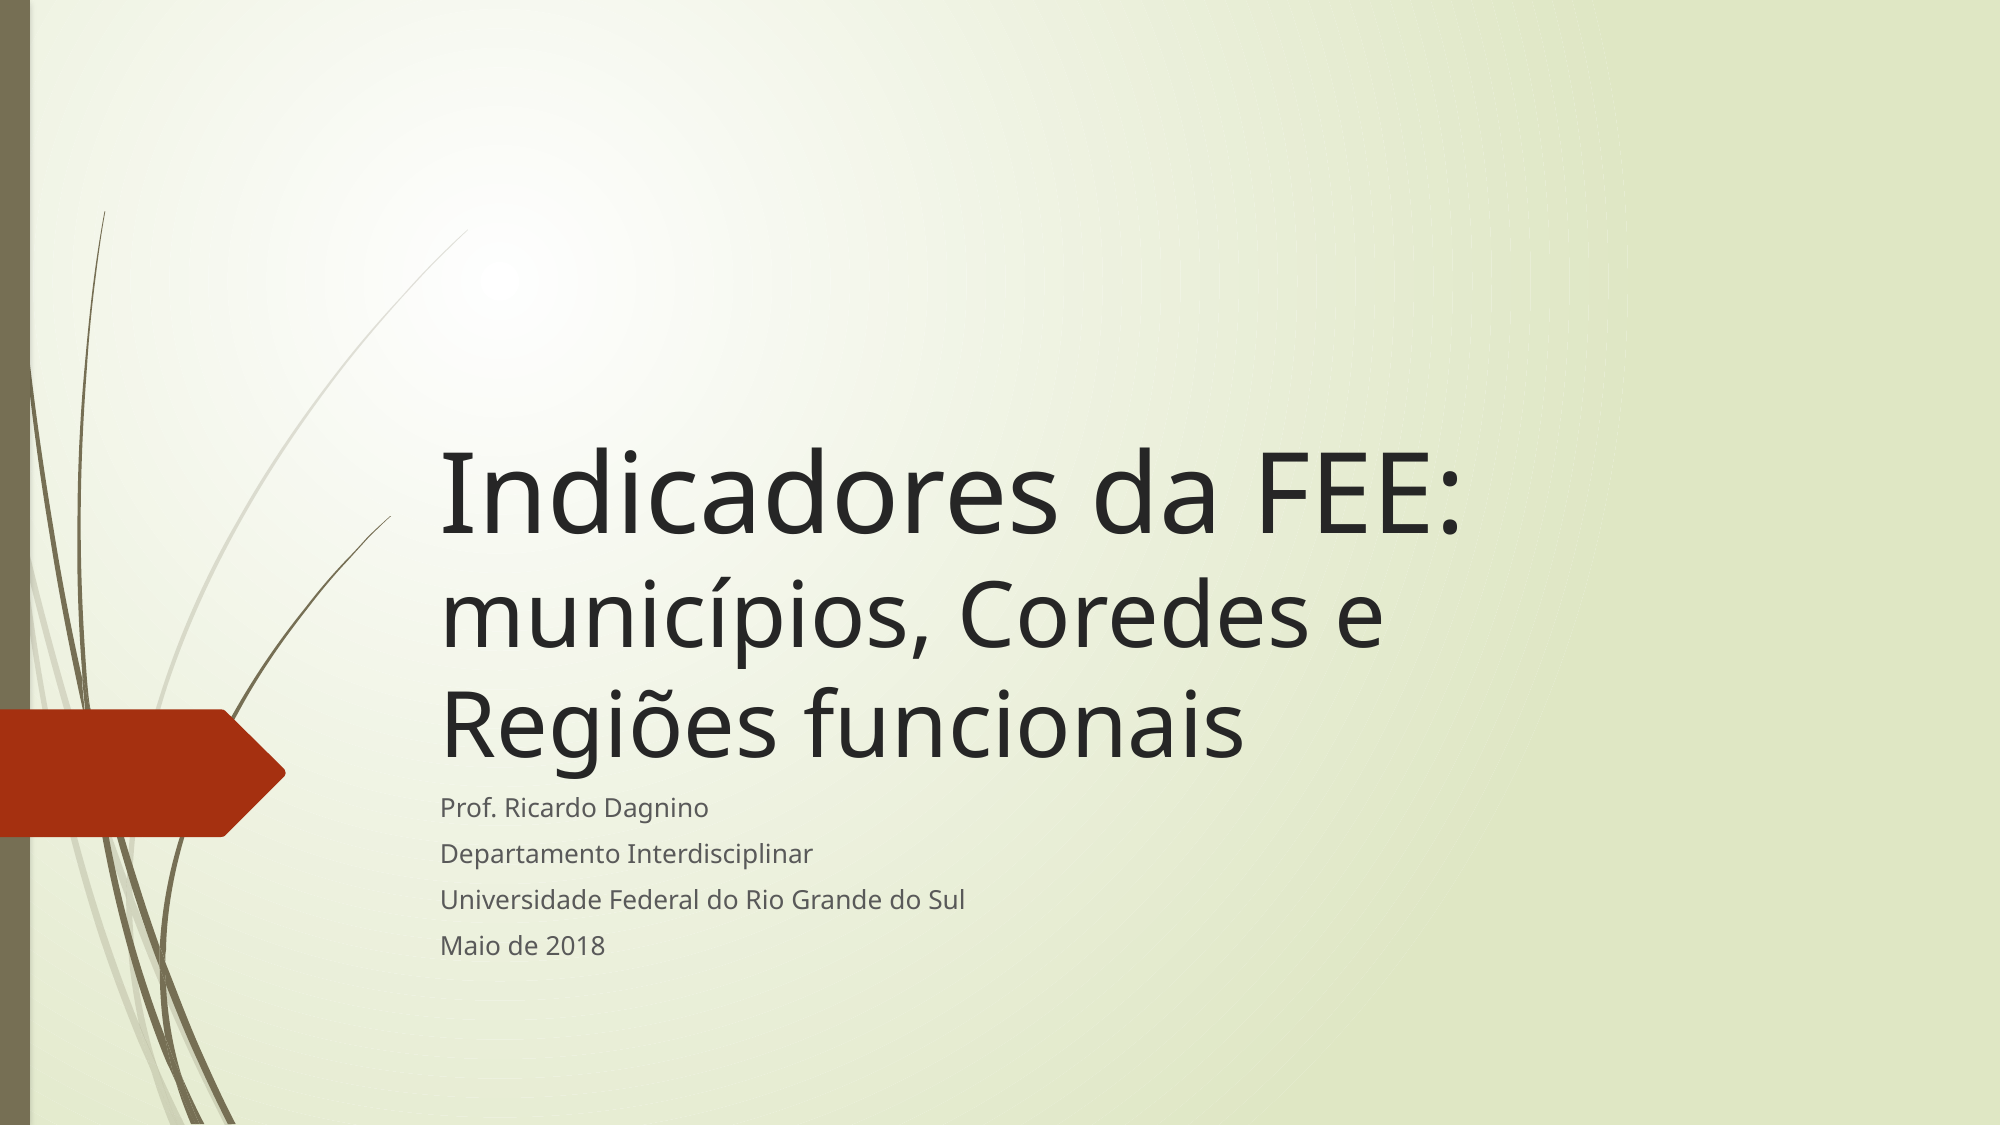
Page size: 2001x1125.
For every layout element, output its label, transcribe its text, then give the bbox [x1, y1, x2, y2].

title Indicadores da FEE: municípios, Coredes e Regiões funcionais [424, 412, 1888, 783]
subtitle Prof. Ricardo Dagnino Departamento Interdisciplinar Universidade Federal do Rio Grande do Sul Maio de 2018 [424, 783, 1888, 969]
